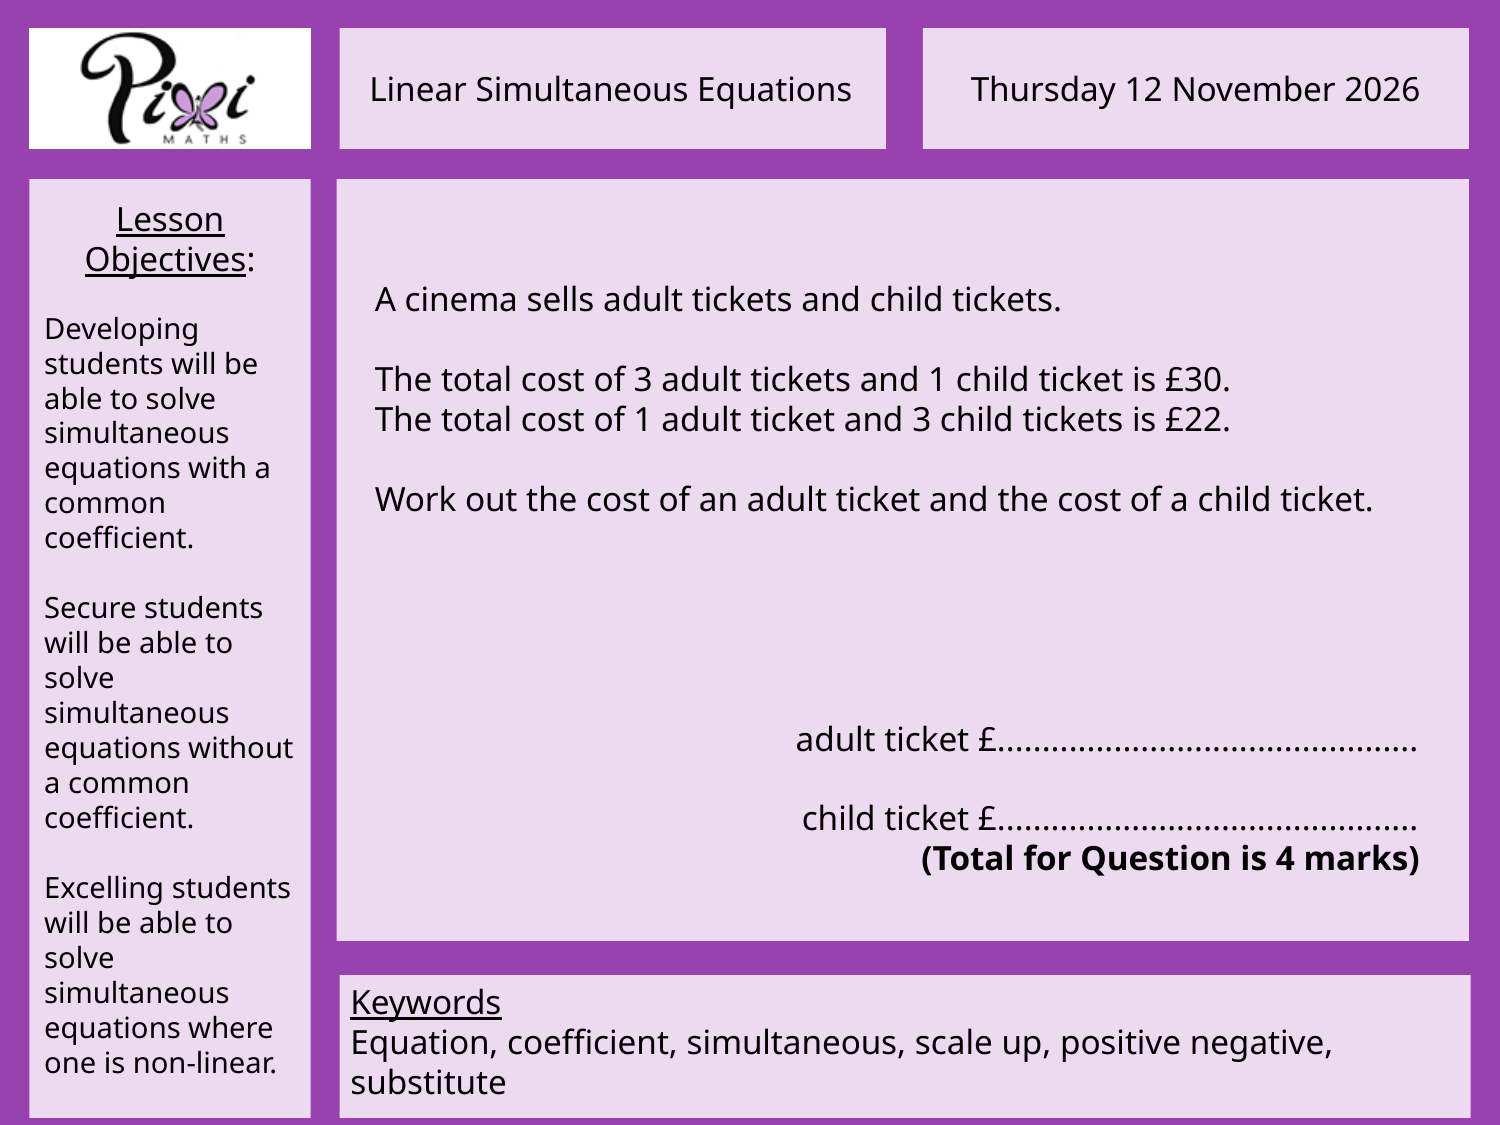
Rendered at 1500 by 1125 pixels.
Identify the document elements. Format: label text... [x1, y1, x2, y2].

picture [0, 0, 1500, 1125]
text_box A cinema sells adult tickets and child tickets. The total cost of 3 adult tickets and 1 child ticket is £30. The total cost of 1 adult ticket and 3 child tickets is £22. Work out the cost of an adult ticket and the cost of a child ticket. adult ticket £............................................... child ticket £............................................... (Total for Question is 4 marks) [360, 271, 1435, 885]
